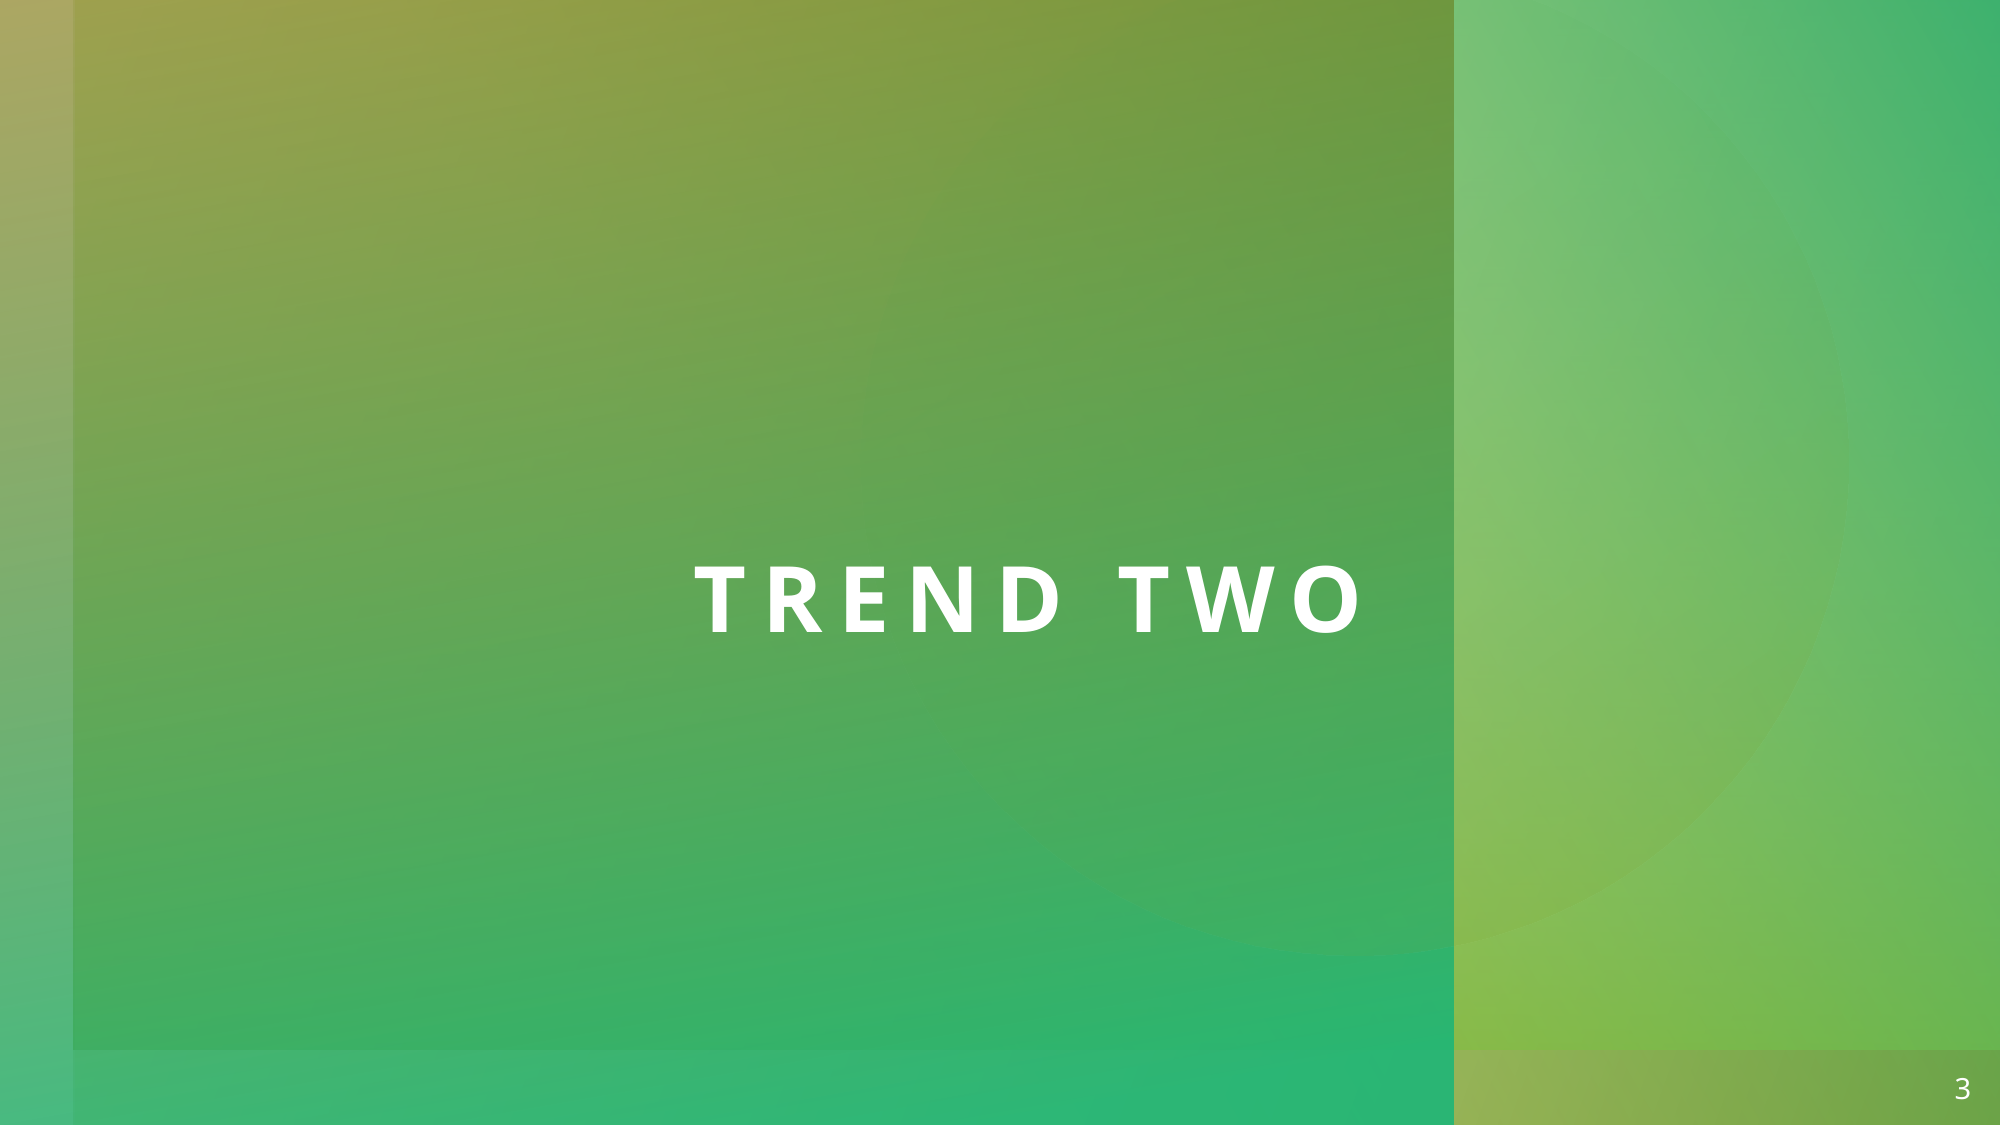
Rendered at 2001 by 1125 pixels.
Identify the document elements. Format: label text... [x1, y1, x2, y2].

text_box [0, 0, 1454, 1125]
text_box [896, 0, 1850, 957]
slide_number 3 [1914, 1051, 1987, 1125]
text_box [1454, 0, 2000, 1125]
title Trend Two [223, 184, 1364, 651]
